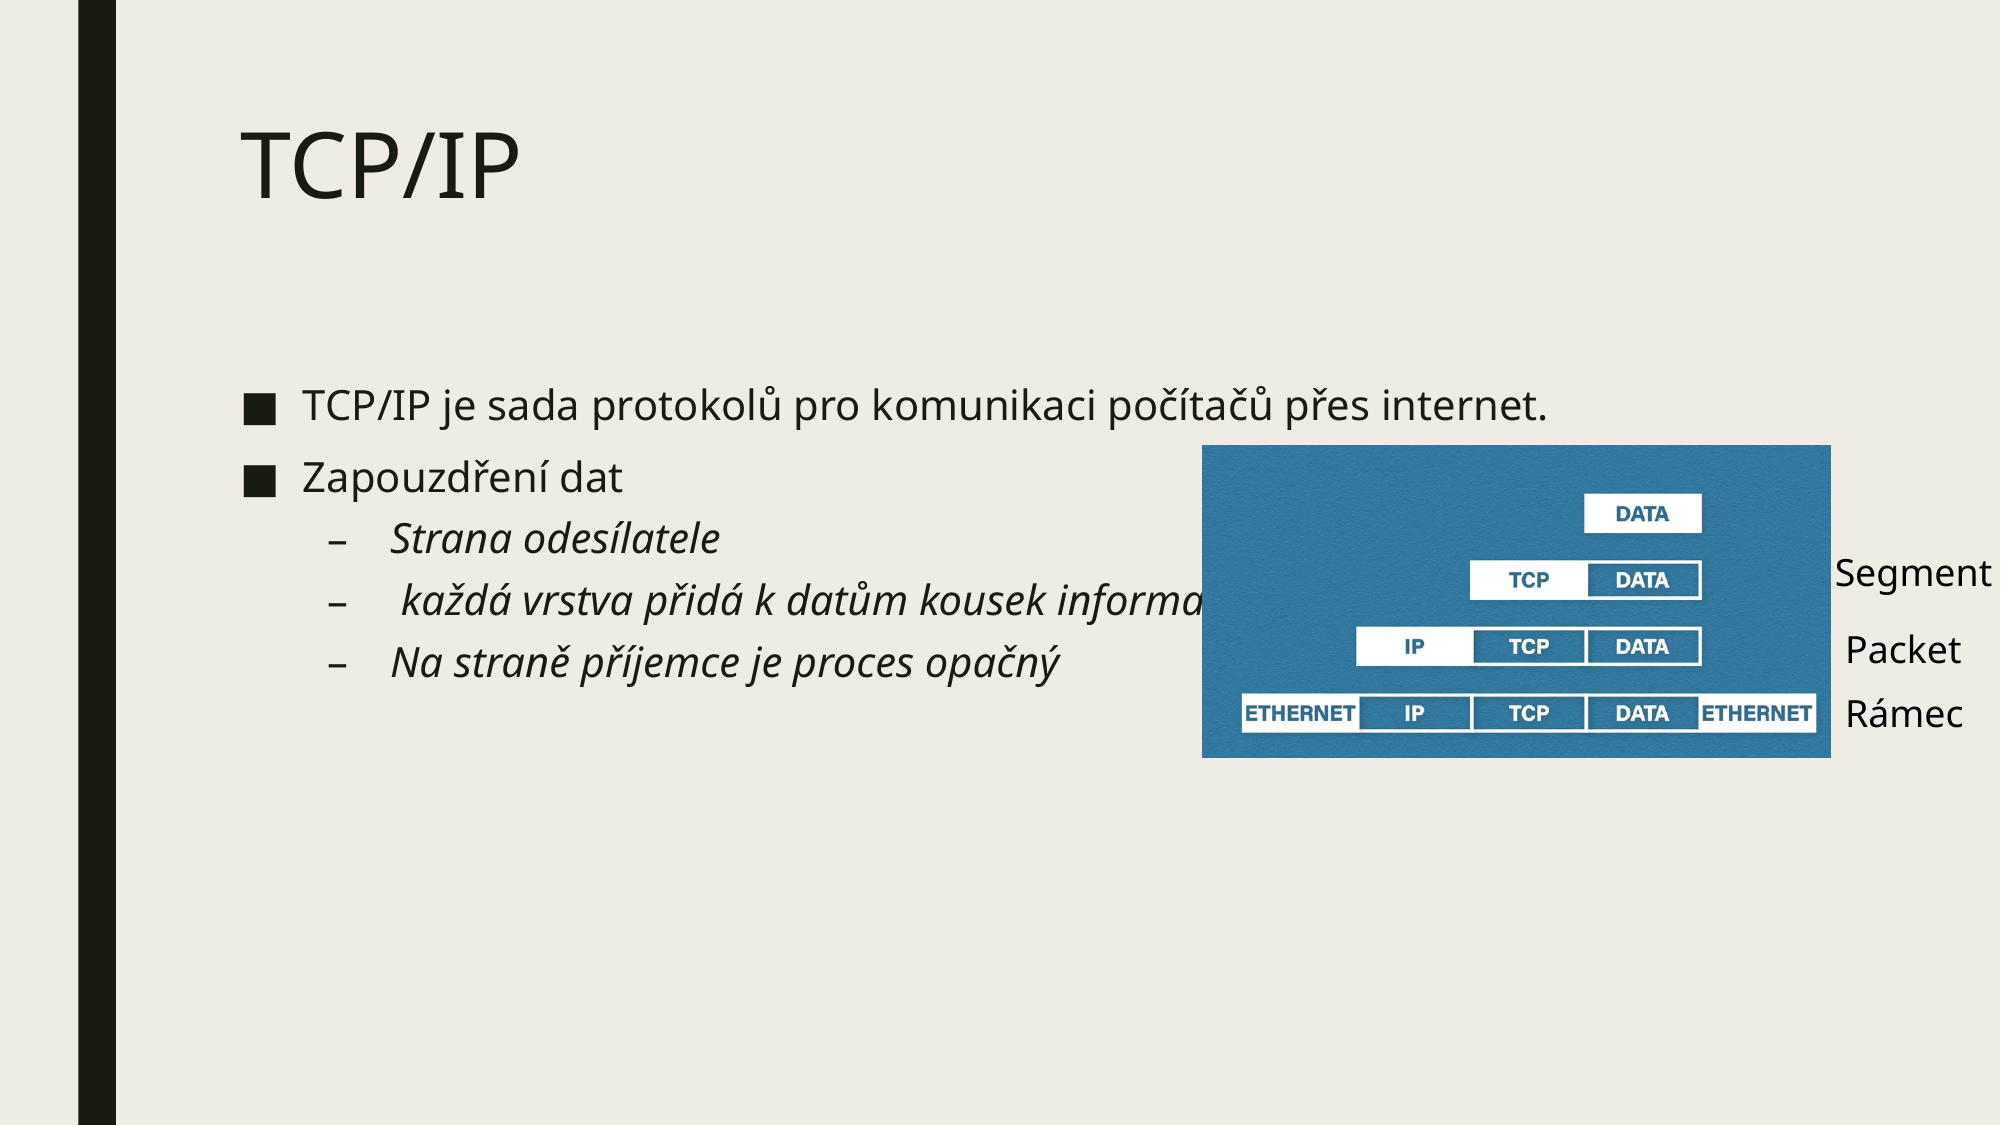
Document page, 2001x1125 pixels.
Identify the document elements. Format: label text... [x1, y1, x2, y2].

text_box Segment [1831, 541, 2000, 601]
title TCP/IP [225, 112, 1800, 357]
text_box Rámec [1831, 682, 2000, 742]
picture [1202, 445, 1831, 759]
list TCP/IP je sada protokolů pro komunikaci počítačů přes internet. Zapouzdření dat Strana odesílatele každá vrstva přidá k datům kousek informace Na straně příjemce je proces opačný [225, 375, 1800, 963]
text_box Packet [1831, 601, 2000, 679]
